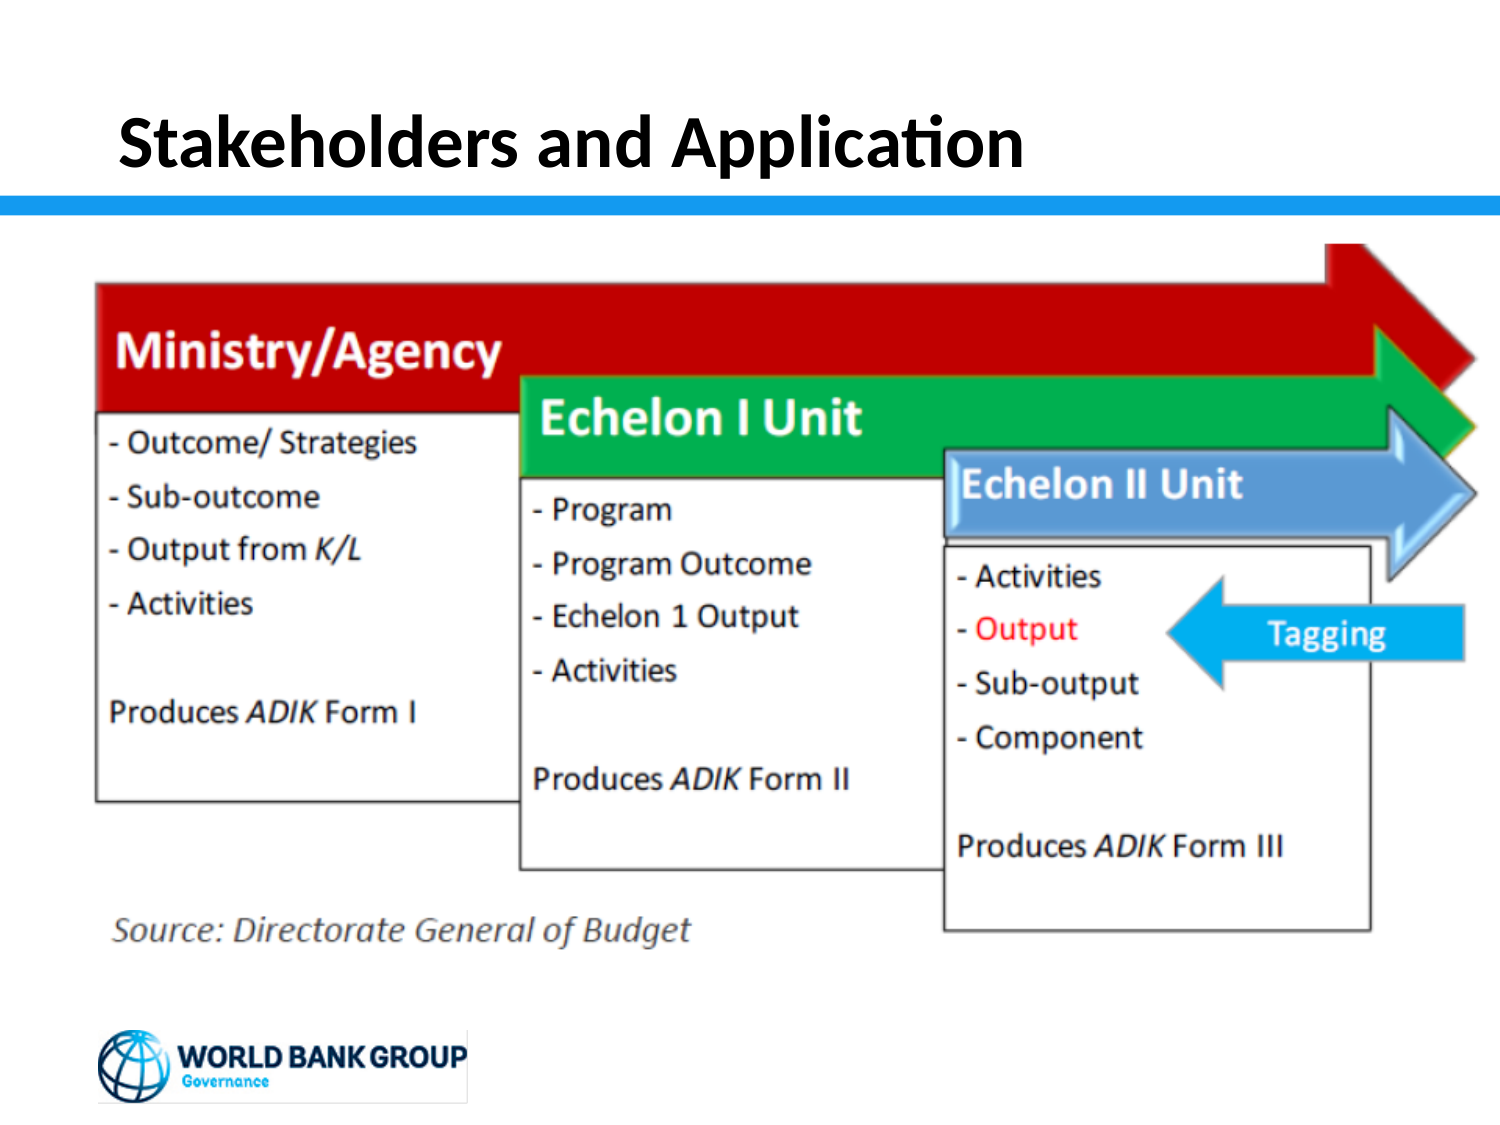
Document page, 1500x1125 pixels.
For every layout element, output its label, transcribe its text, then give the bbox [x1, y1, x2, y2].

title Stakeholders and Application [103, 57, 1397, 192]
picture [129, 1043, 141, 1058]
picture [116, 1036, 131, 1045]
picture [41, 229, 1500, 984]
picture [118, 1041, 133, 1053]
picture [98, 1030, 469, 1105]
